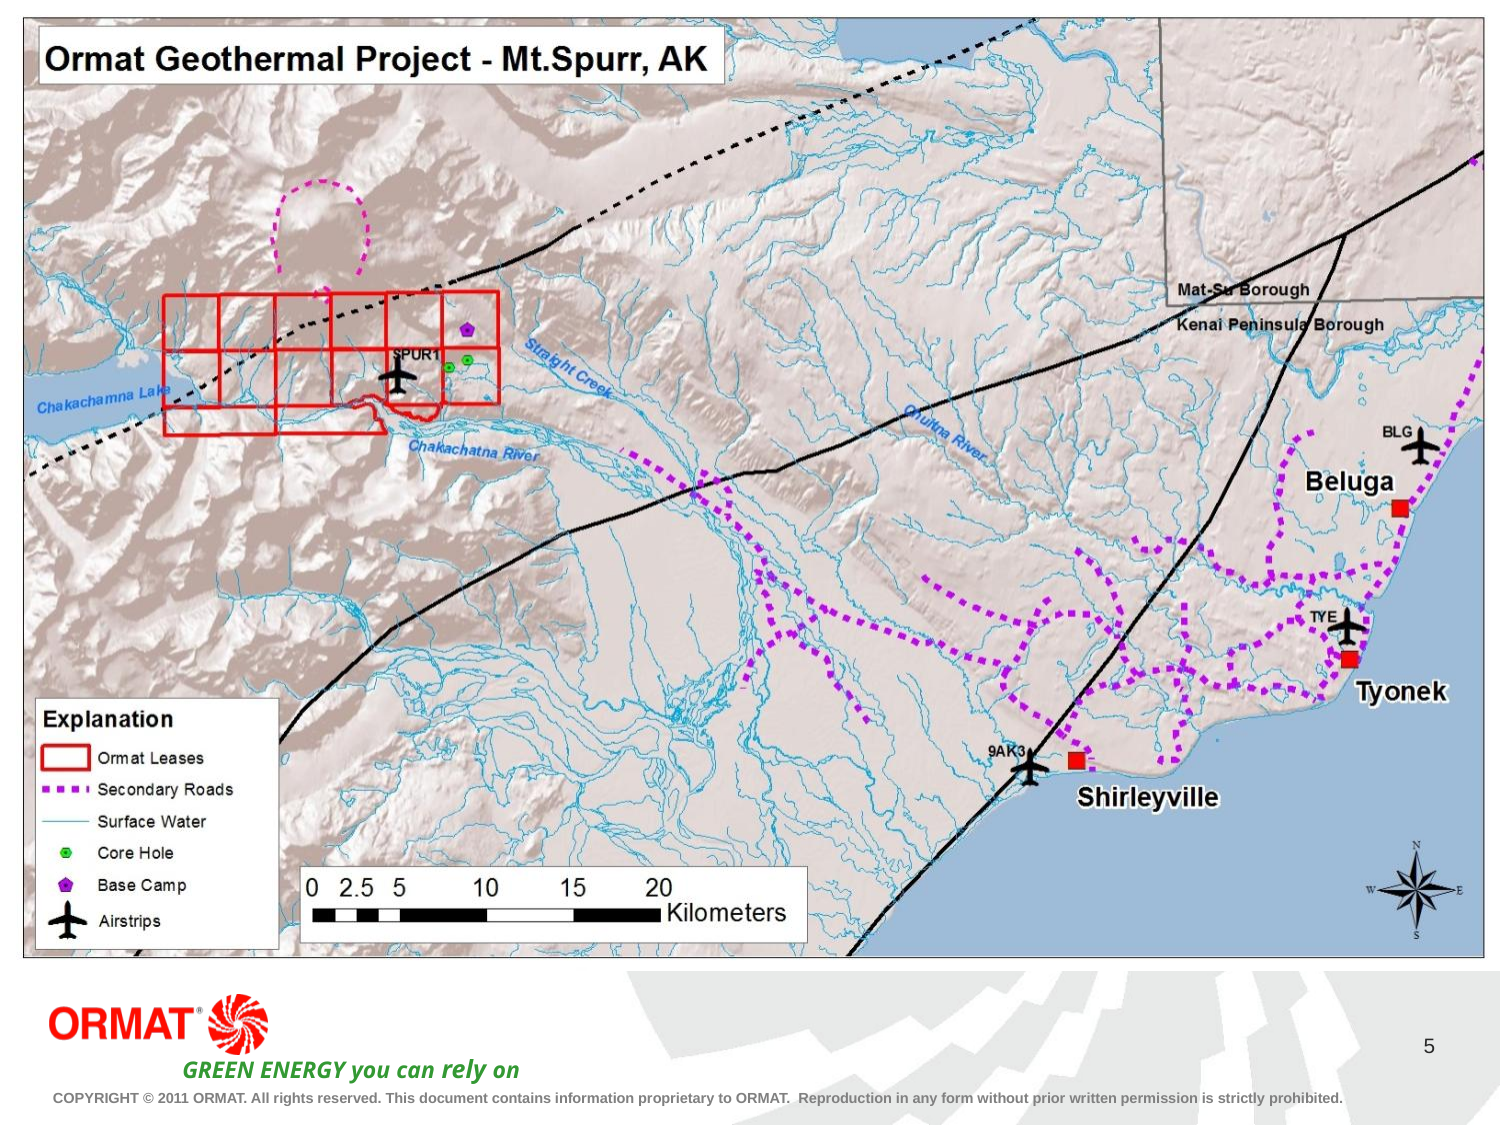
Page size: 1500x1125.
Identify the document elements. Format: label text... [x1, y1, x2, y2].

picture [49, 994, 268, 1055]
picture [0, 0, 1500, 1125]
slide_number 4 [1137, 1024, 1451, 1101]
